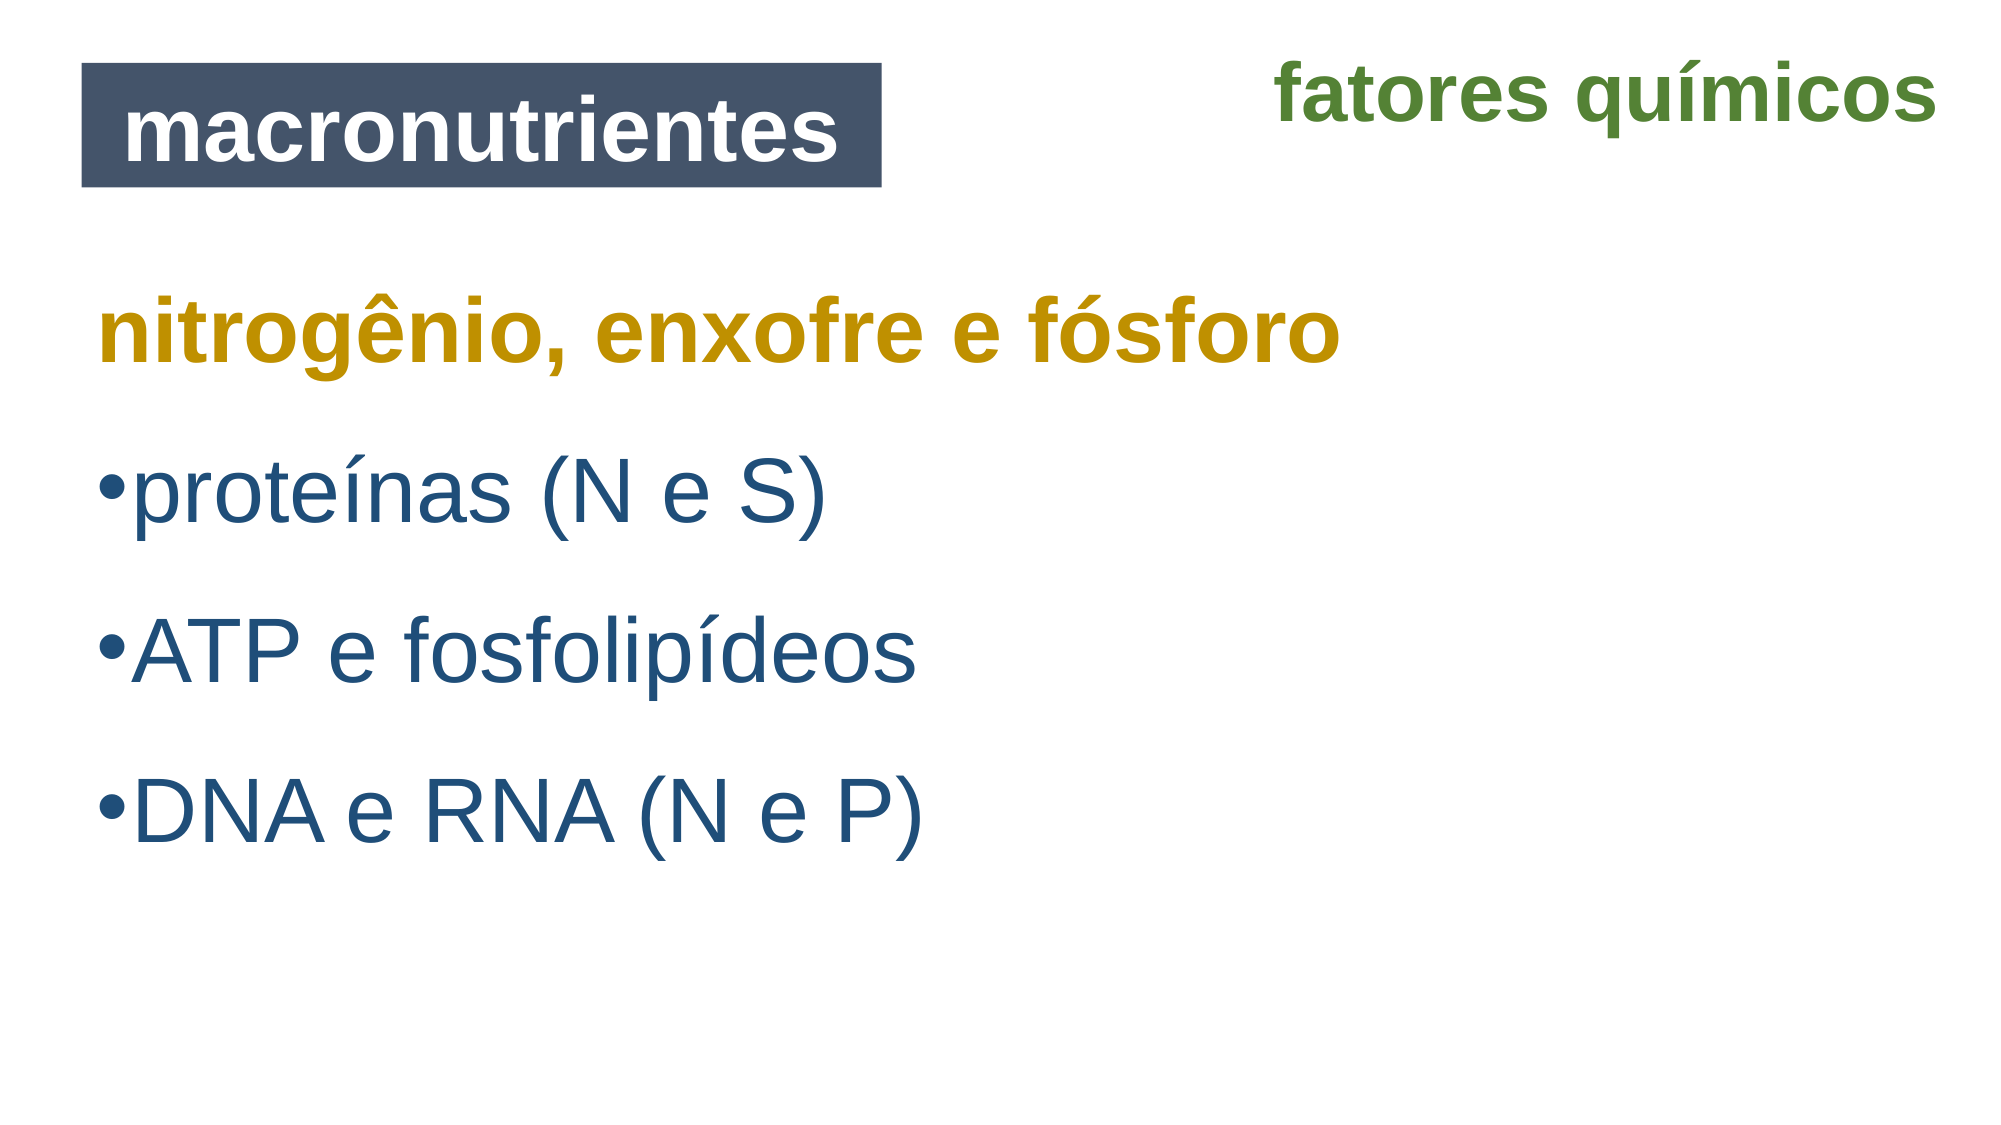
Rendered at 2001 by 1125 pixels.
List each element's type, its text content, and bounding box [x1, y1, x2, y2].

text_box nitrogênio, enxofre e fósforo proteínas (N e S) ATP e fosfolipídeos DNA e RNA (N e P) [81, 263, 1926, 868]
text_box macronutrientes [81, 62, 882, 188]
text_box fatores químicos [1258, 31, 1955, 146]
